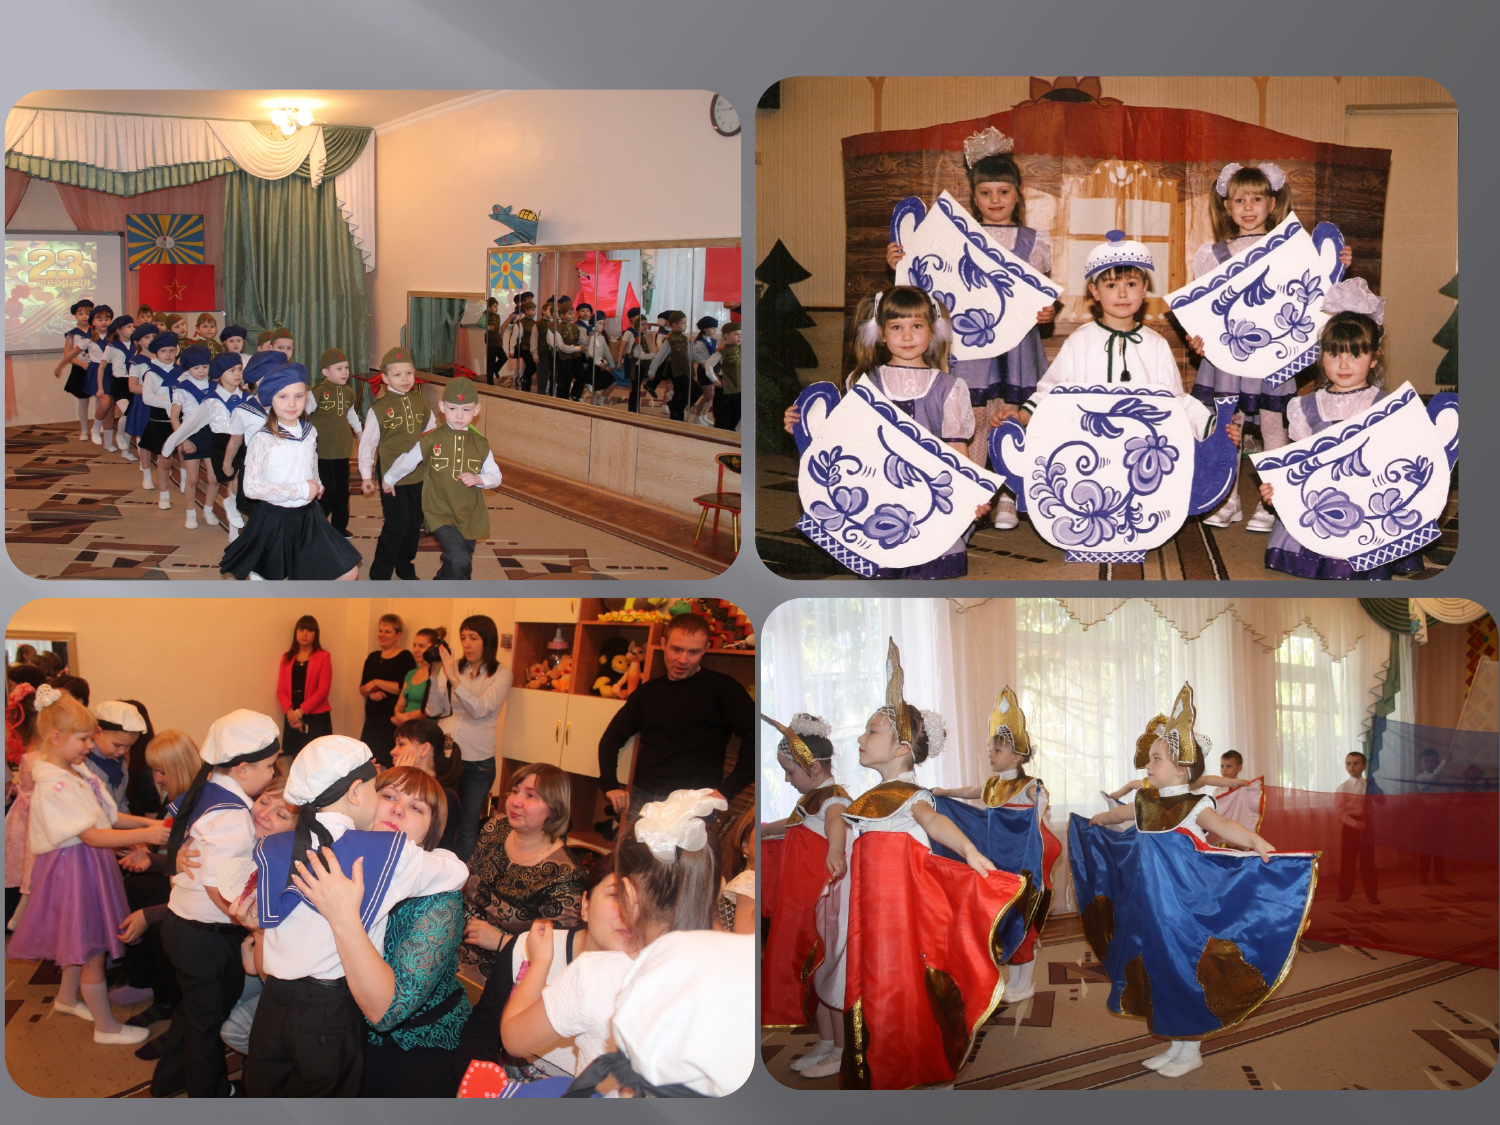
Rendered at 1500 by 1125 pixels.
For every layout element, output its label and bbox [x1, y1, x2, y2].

picture [754, 76, 1459, 581]
picture [4, 89, 742, 581]
picture [760, 597, 1500, 1091]
picture [4, 597, 756, 1099]
